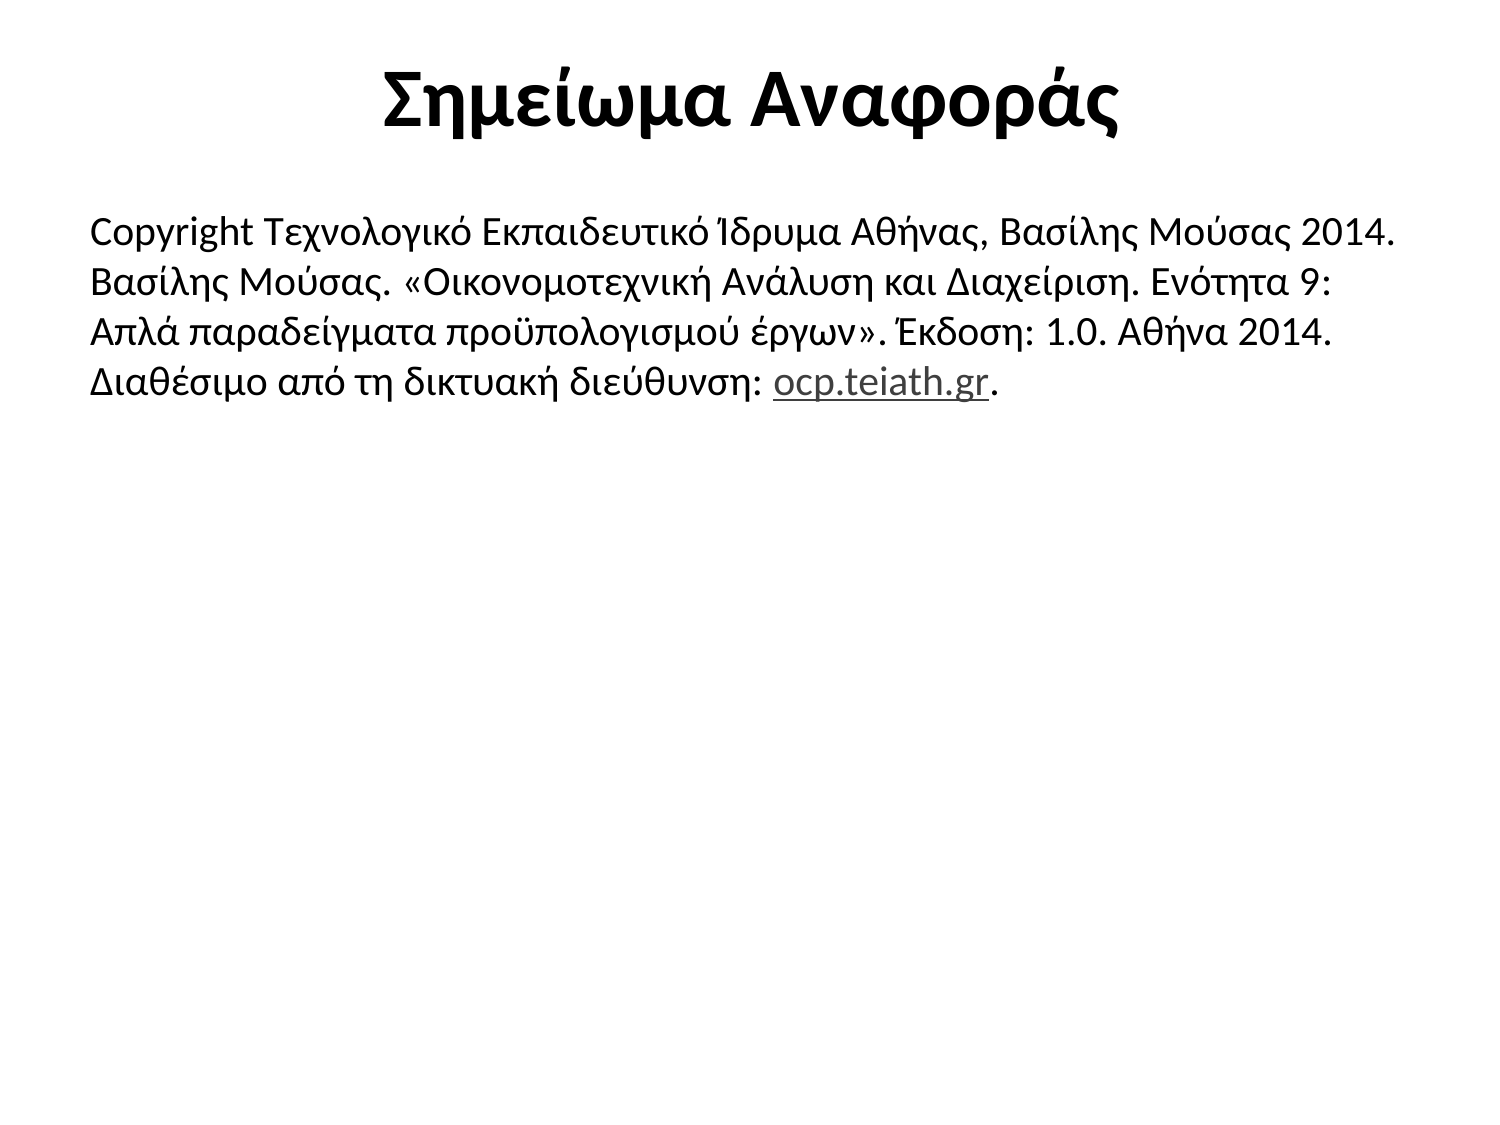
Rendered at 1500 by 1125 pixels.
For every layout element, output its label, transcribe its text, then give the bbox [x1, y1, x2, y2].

list Copyright Τεχνολογικό Εκπαιδευτικό Ίδρυμα Αθήνας, Βασίλης Μούσας 2014. Βασίλης Μούσας. «Οικονομοτεχνική Ανάλυση και Διαχείριση. Ενότητα 9: Απλά παραδείγματα προϋπολογισμού έργων». Έκδοση: 1.0. Αθήνα 2014. Διαθέσιμο από τη δικτυακή διεύθυνση: ocp.teiath.gr. [75, 196, 1425, 1024]
title Σημείωμα Αναφοράς [76, 19, 1427, 169]
